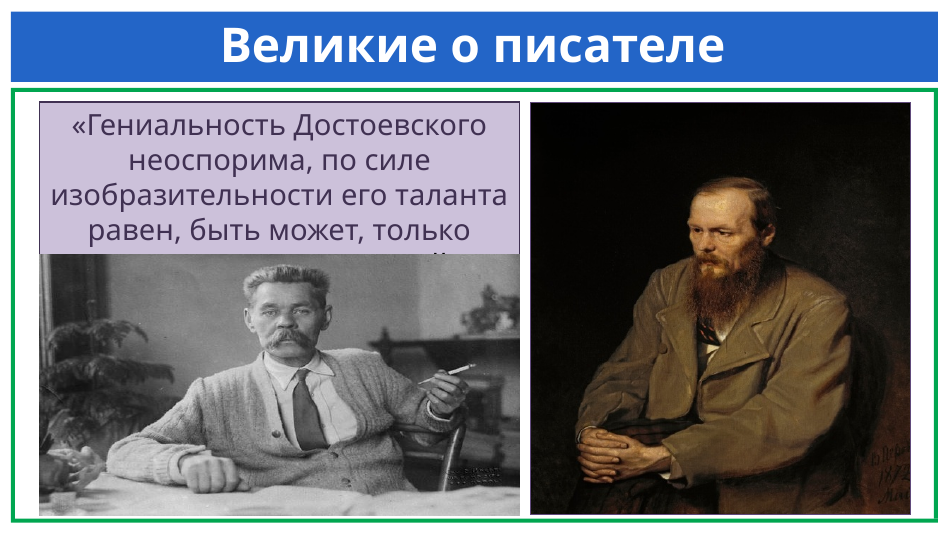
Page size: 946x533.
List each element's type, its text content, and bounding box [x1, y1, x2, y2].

picture [39, 254, 520, 516]
picture [530, 101, 911, 515]
text_box Великие о писателе [0, 10, 946, 77]
text_box «Гениальность Достоевского неоспорима, по силе изобразительности его таланта равен, быть может, только Шекспиру», - М.Горький. [39, 102, 520, 253]
